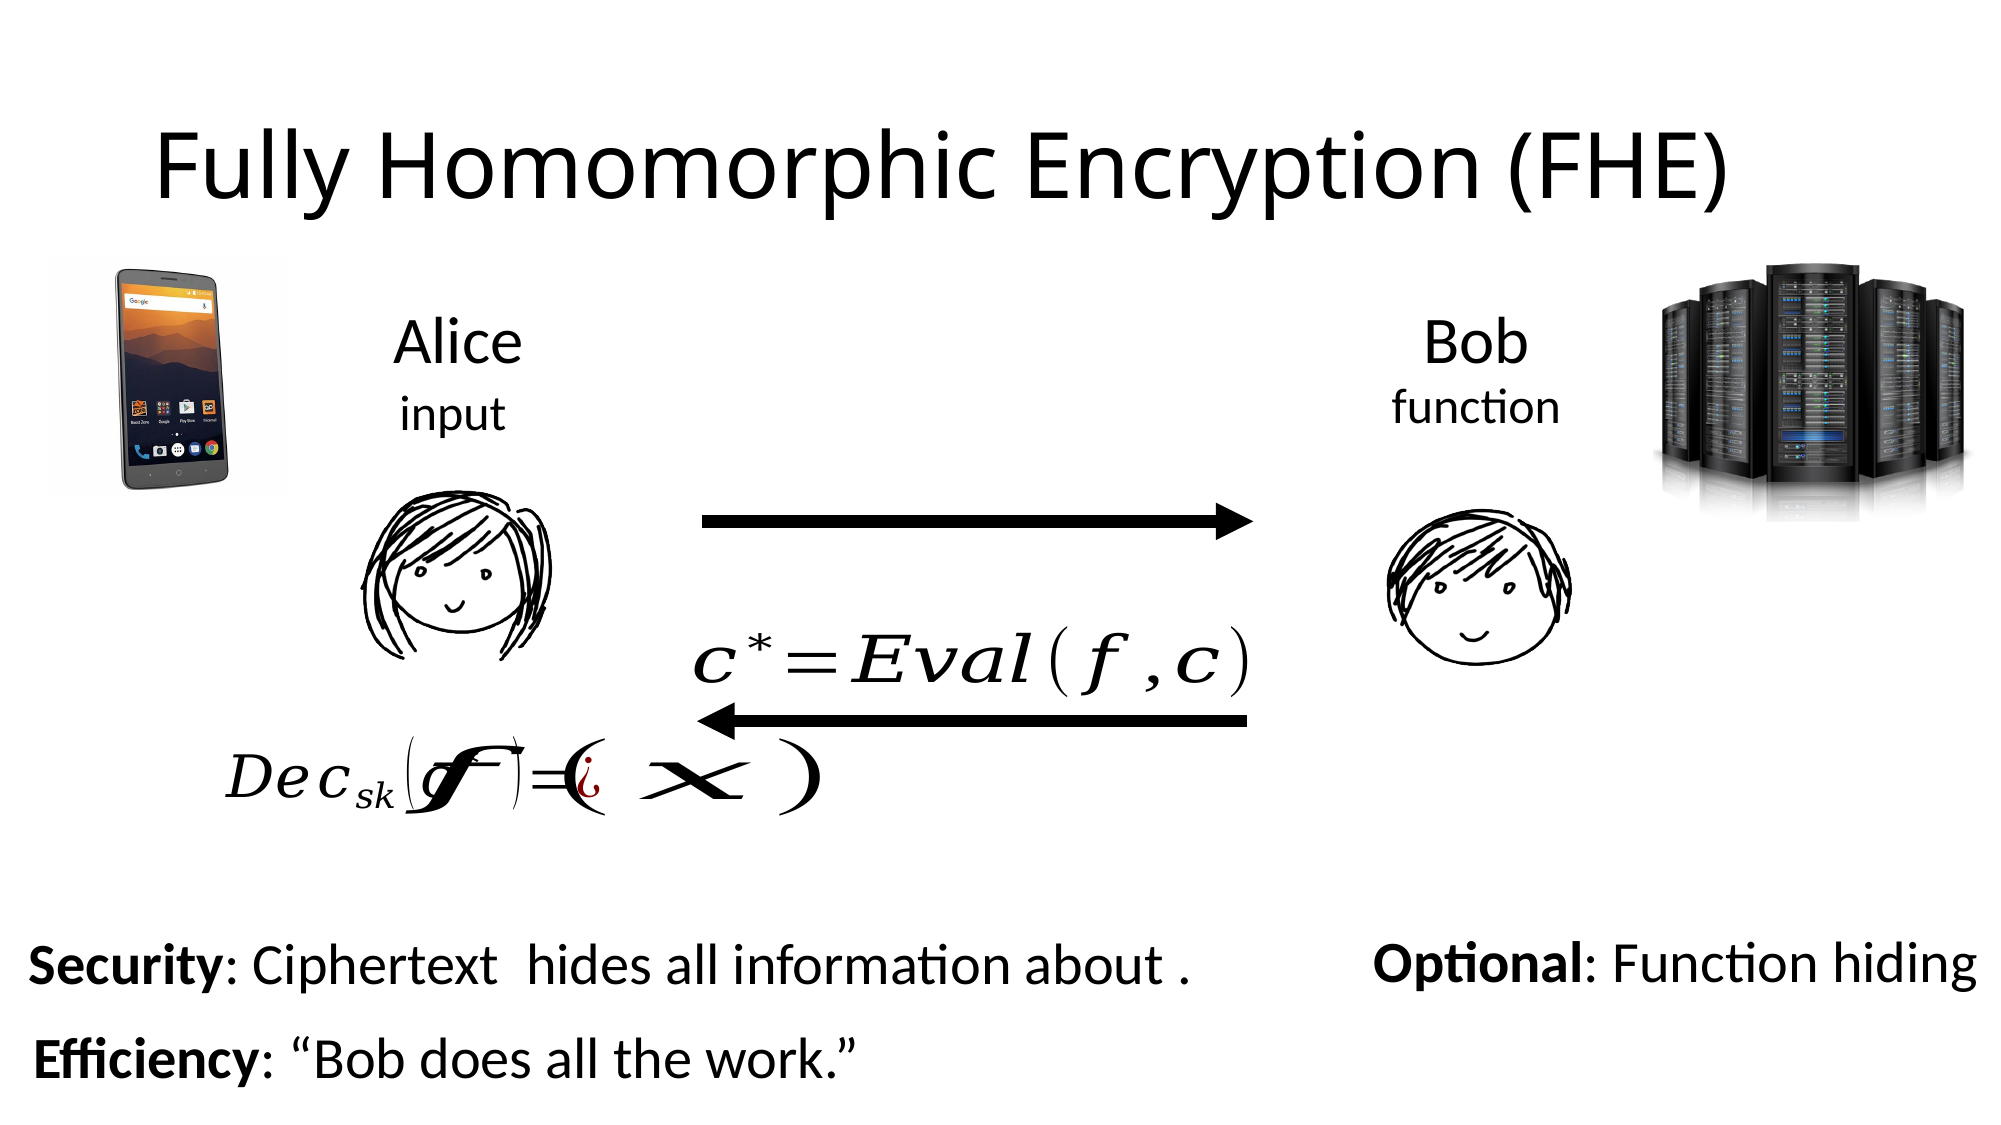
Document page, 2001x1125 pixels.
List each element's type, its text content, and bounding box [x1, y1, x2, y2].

text_box Alice [378, 289, 539, 385]
picture [1376, 494, 1584, 686]
text_box Bob [1408, 289, 1545, 384]
title Fully Homomorphic Encryption (FHE) [137, 59, 1863, 278]
picture [1653, 247, 1976, 522]
text_box Efficiency: “Bob does all the work.” [18, 1012, 1628, 1098]
picture [49, 256, 293, 500]
text_box Optional: Function hiding [1359, 917, 2000, 1002]
picture [353, 480, 562, 672]
